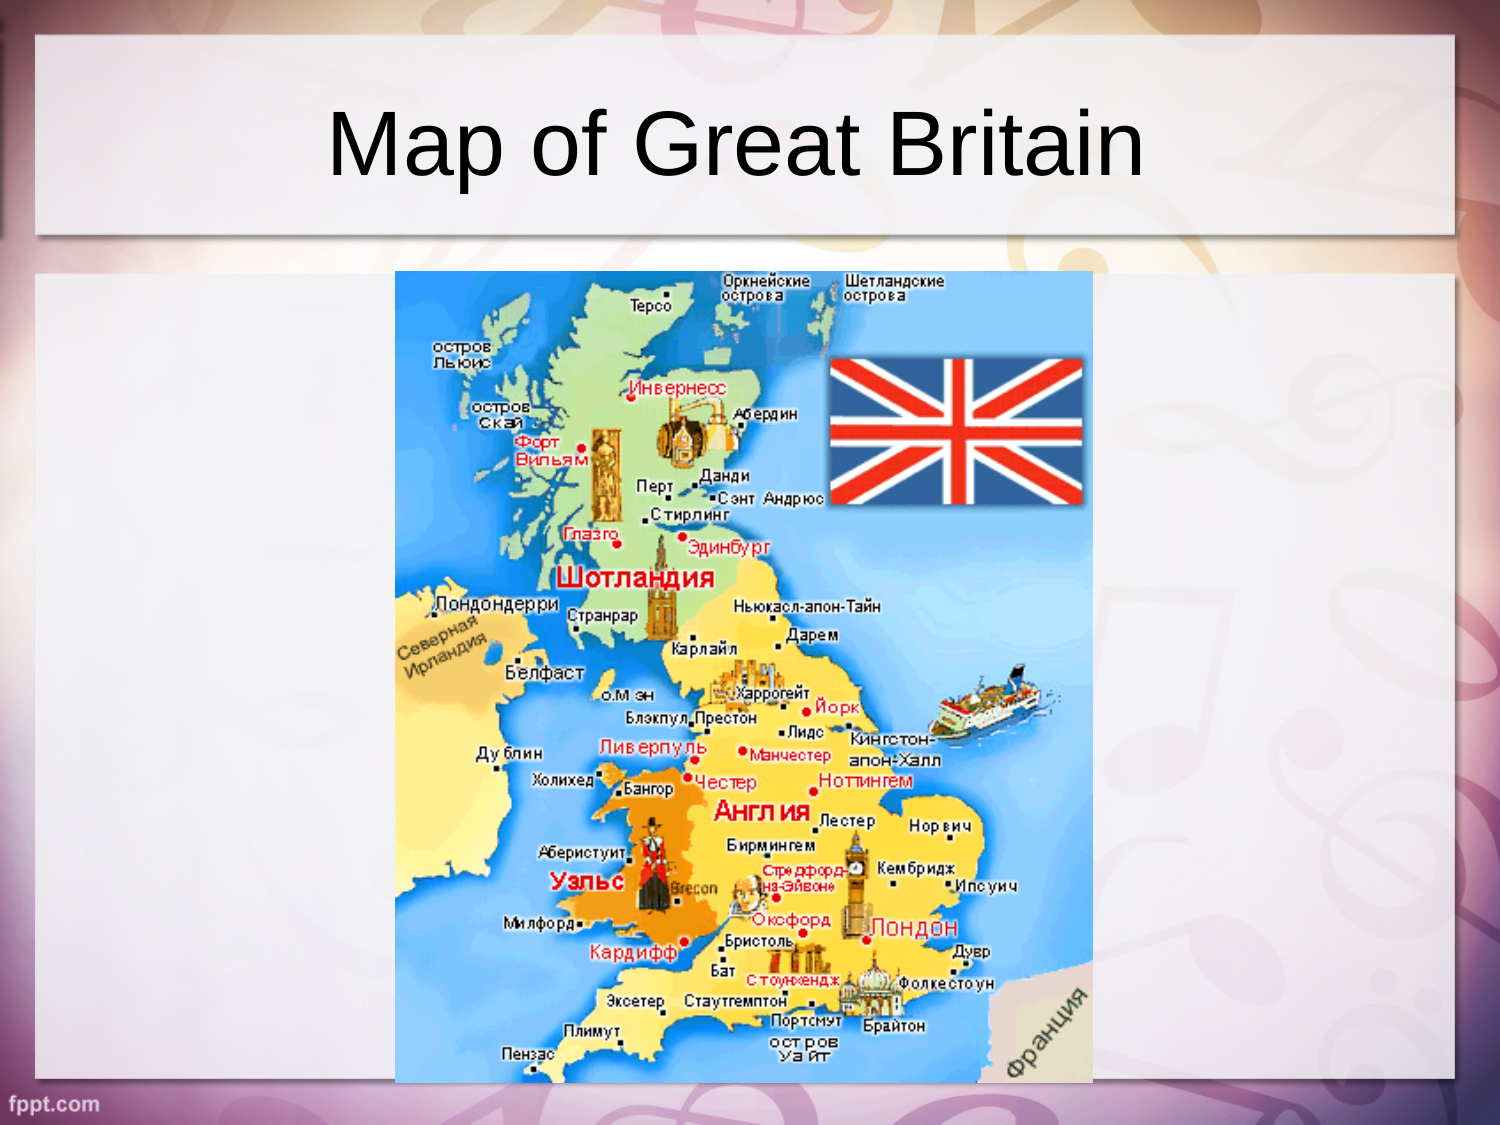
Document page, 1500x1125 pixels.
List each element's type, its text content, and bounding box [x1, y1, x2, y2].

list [395, 270, 1093, 1084]
picture [0, 0, 1500, 1125]
title Map of Great Britain [75, 45, 1425, 233]
